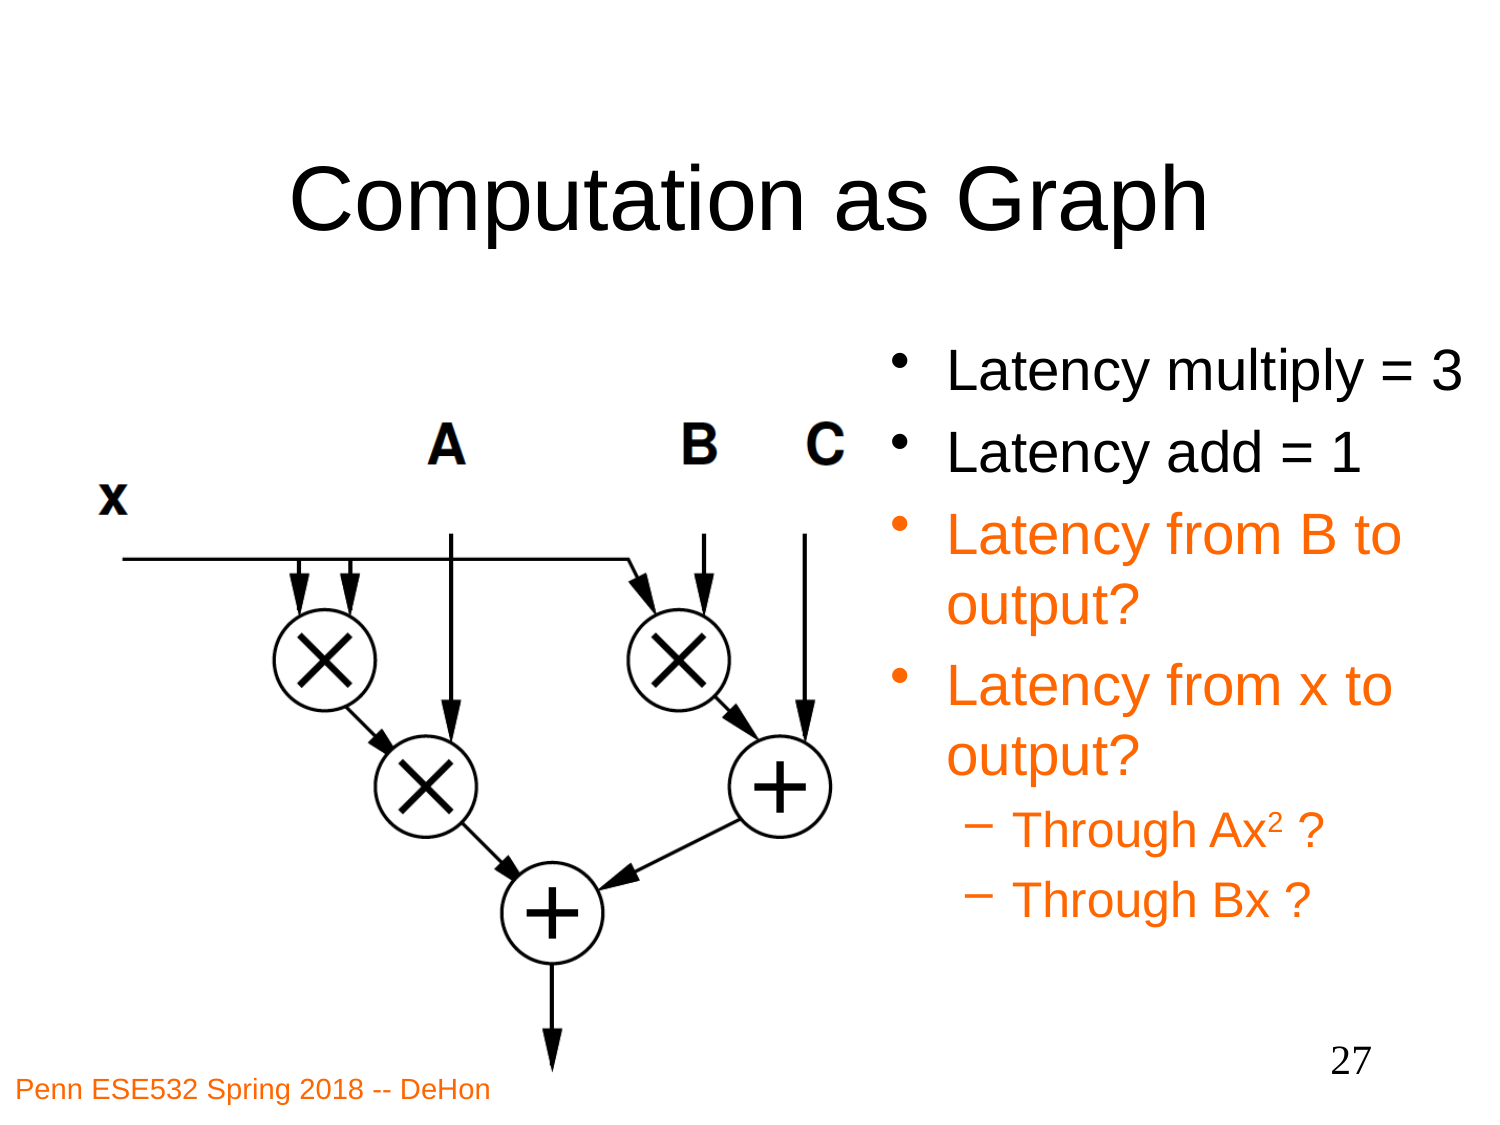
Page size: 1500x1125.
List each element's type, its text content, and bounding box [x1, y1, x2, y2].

slide_number 27 [1074, 1024, 1388, 1101]
picture [87, 412, 852, 1076]
slide_number Penn ESE532 Spring 2018 -- DeHon [0, 1062, 688, 1125]
title Computation as Graph [112, 99, 1388, 288]
list Latency multiply = 3 Latency add = 1 Latency from B to output? Latency from x to output? Through Ax2 ? Through Bx ? [874, 324, 1500, 1001]
